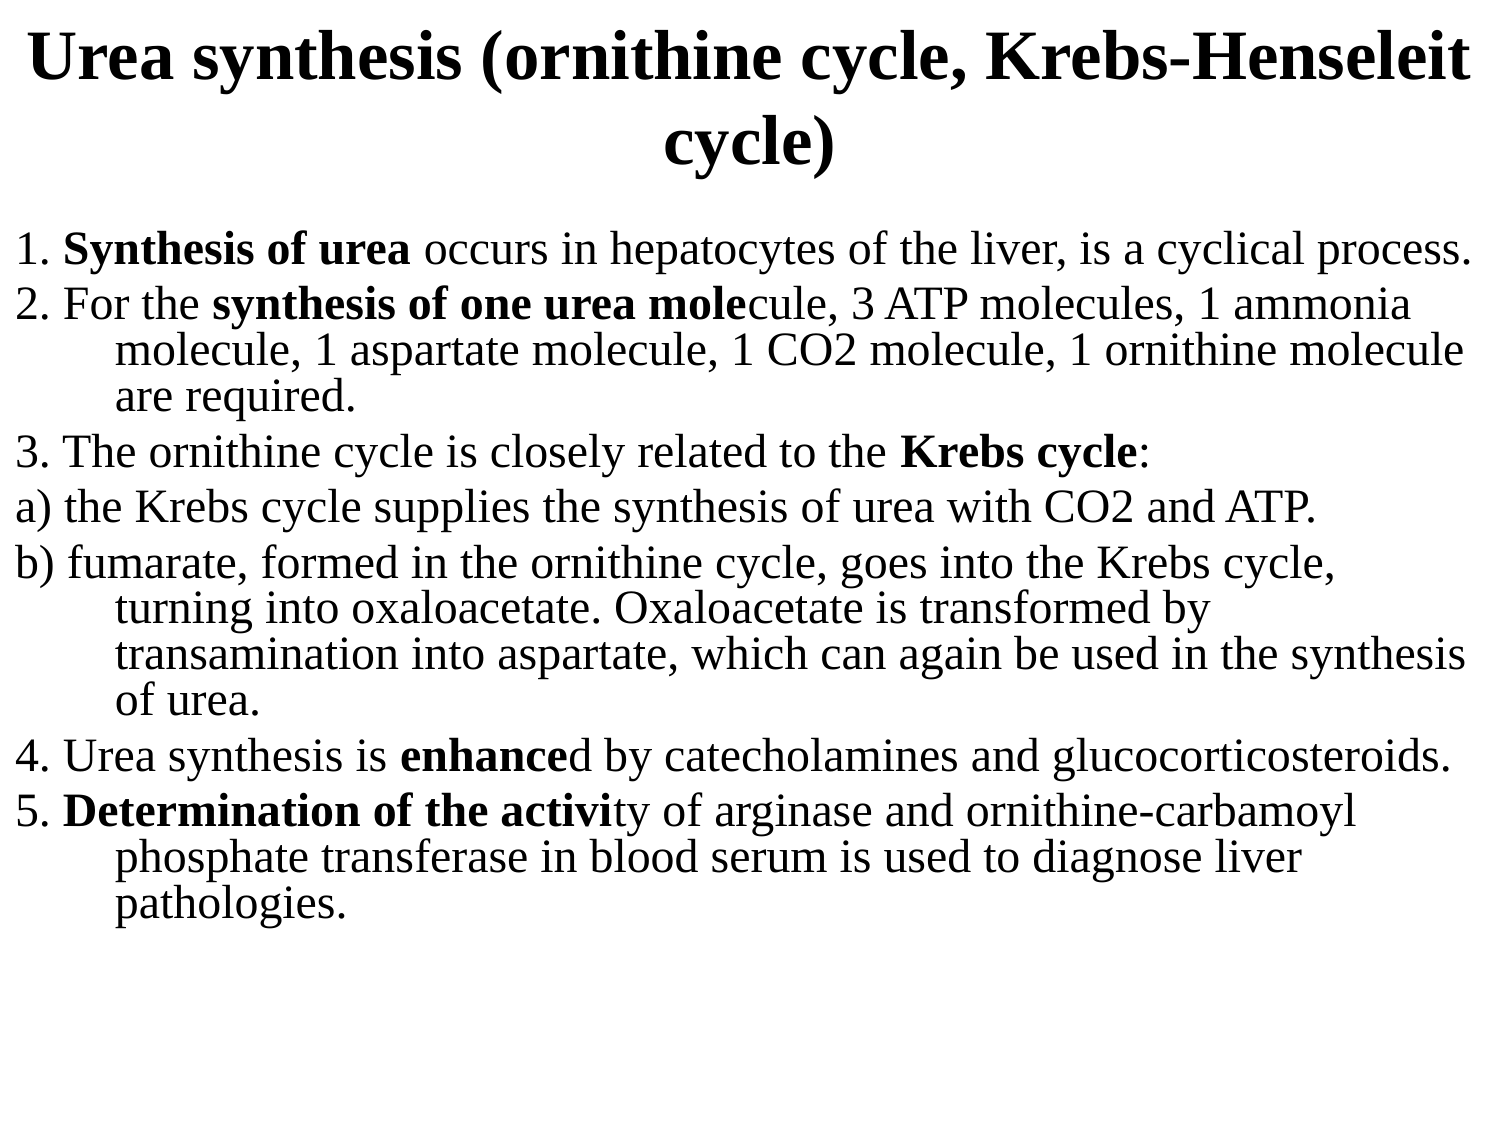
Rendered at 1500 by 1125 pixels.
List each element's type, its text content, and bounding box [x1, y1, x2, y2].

list 1. Synthesis of urea occurs in hepatocytes of the liver, is a cyclical process. 2. For the synthesis of one urea molecule, 3 ATP molecules, 1 ammonia molecule, 1 aspartate molecule, 1 CO2 molecule, 1 ornithine molecule are required. 3. The ornithine cycle is closely related to the Krebs cycle: a) the Krebs cycle supplies the synthesis of urea with CO2 and ATP. b) fumarate, formed in the ornithine cycle, goes into the Krebs cycle, turning into oxaloacetate. Oxaloacetate is transformed by transamination into aspartate, which can again be used in the synthesis of urea. 4. Urea synthesis is enhanced by catecholamines and glucocorticosteroids. 5. Determination of the activity of arginase and ornithine-carbamoyl phosphate transferase in blood serum is used to diagnose liver pathologies. [0, 219, 1500, 1083]
title Urea synthesis (ornithine cycle, Krebs-Henseleit cycle) [0, 0, 1500, 188]
